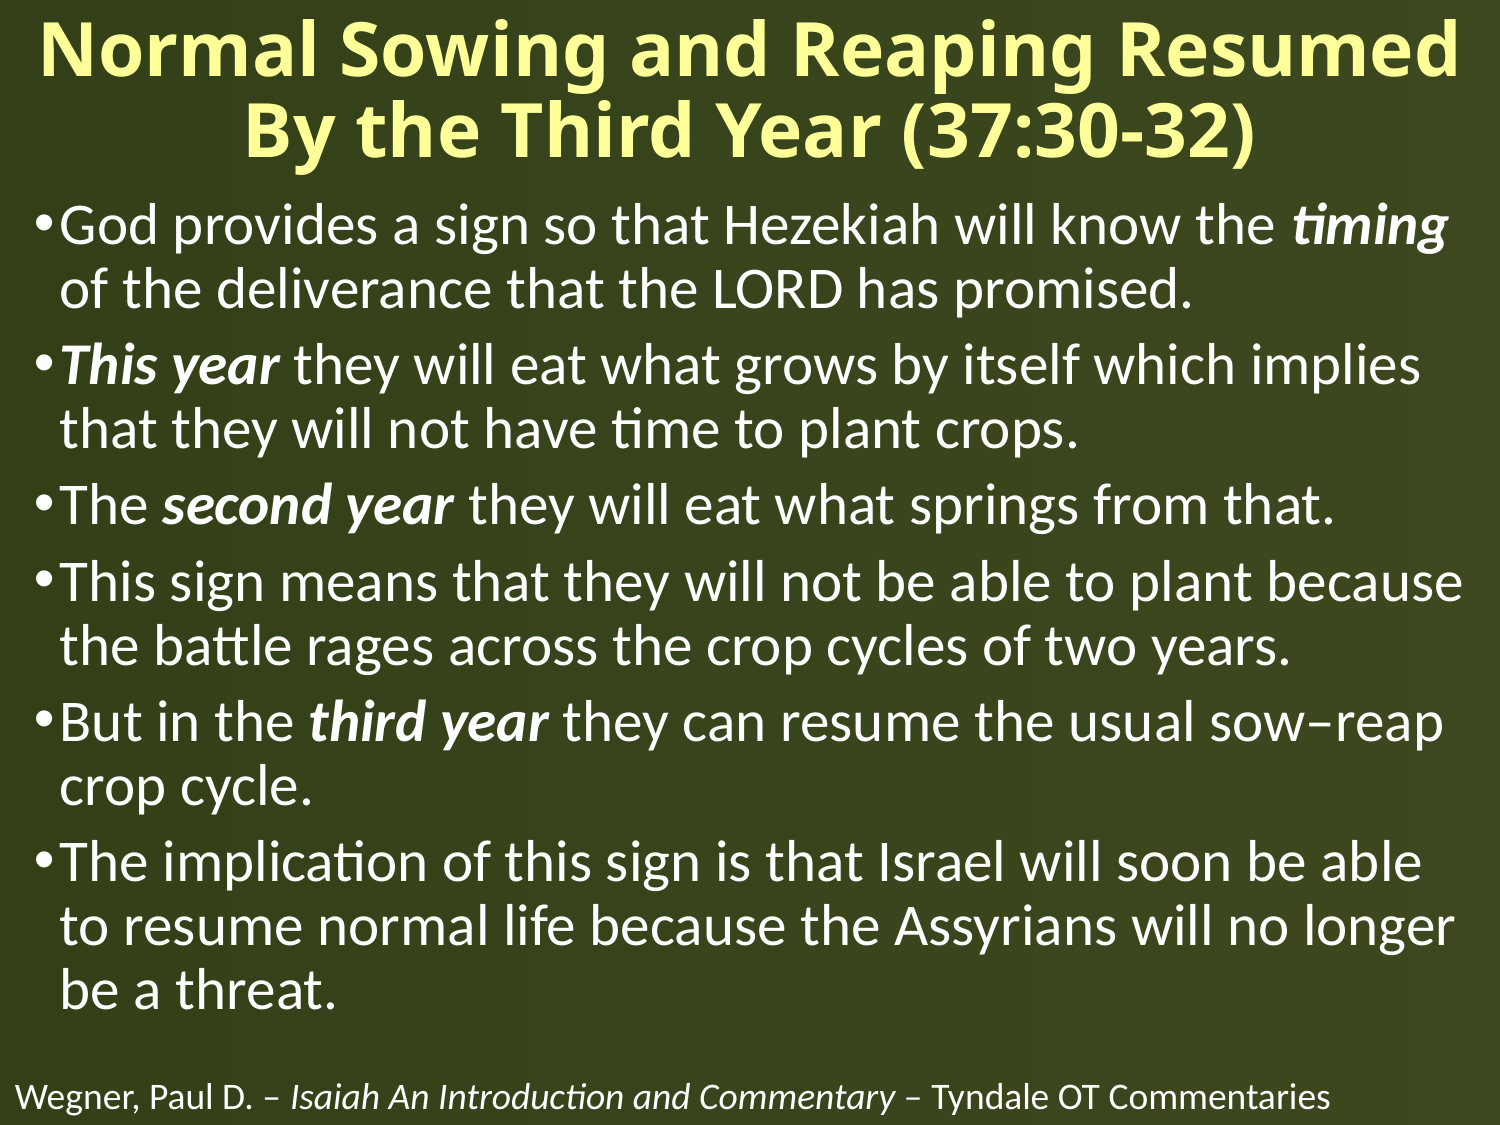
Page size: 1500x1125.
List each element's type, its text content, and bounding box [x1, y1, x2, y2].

list God provides a sign so that Hezekiah will know the timing of the deliverance that the LORD has promised. This year they will eat what grows by itself which implies that they will not have time to plant crops. The second year they will eat what springs from that. This sign means that they will not be able to plant because the battle rages across the crop cycles of two years. But in the third year they can resume the usual sow–reap crop cycle. The implication of this sign is that Israel will soon be able to resume normal life because the Assyrians will no longer be a threat. [18, 186, 1482, 1064]
title Normal Sowing and Reaping Resumed By the Third Year (37:30-32) [0, 0, 1500, 186]
text_box Wegner, Paul D. – Isaiah An Introduction and Commentary – Tyndale OT Commentaries [0, 1064, 1500, 1125]
